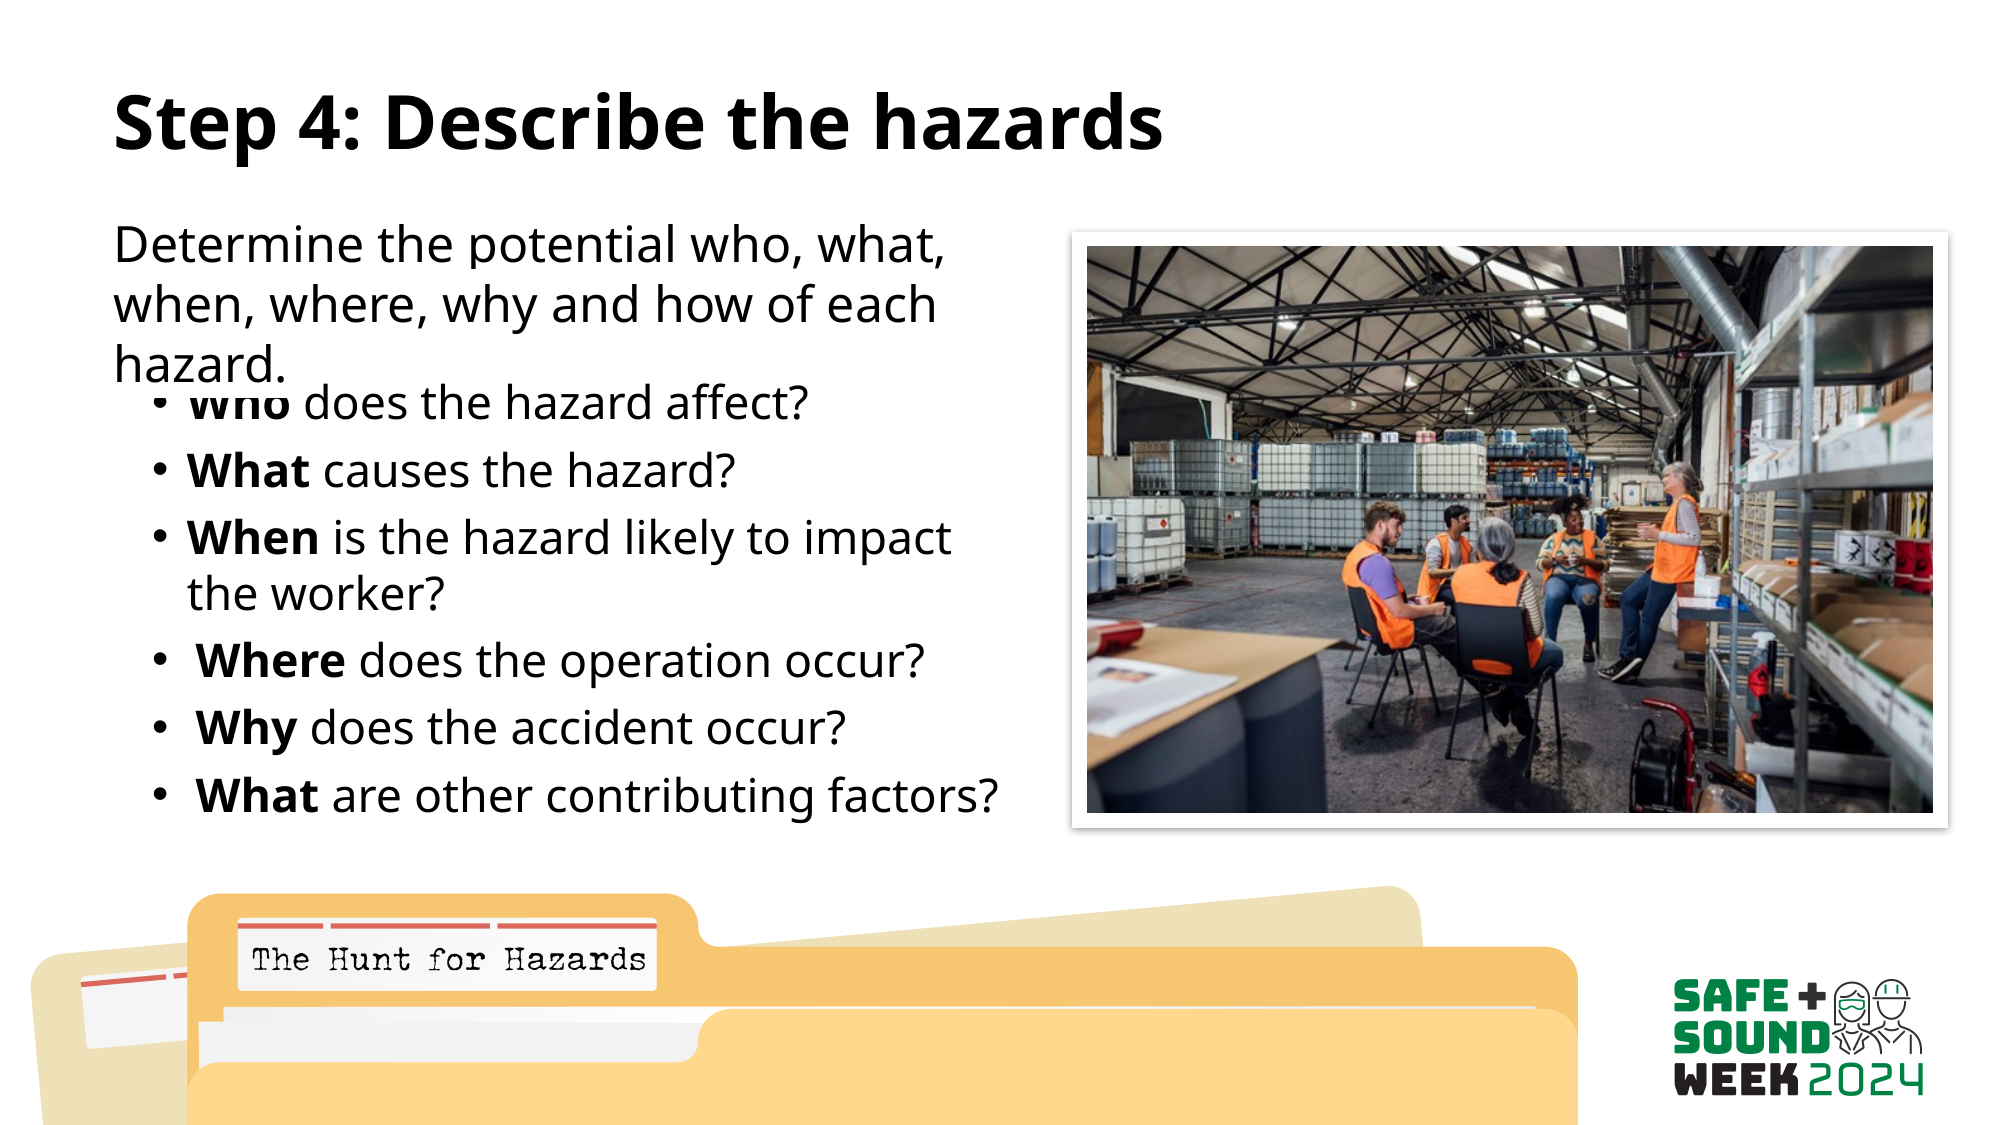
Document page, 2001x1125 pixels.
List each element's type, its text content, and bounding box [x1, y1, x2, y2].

picture [0, 0, 2000, 1125]
list Who does the hazard affect? What causes the hazard? When is the hazard likely to impact the worker? Where does the operation occur? Why does the accident occur? What are other contributing factors? [67, 365, 1040, 860]
text_box Determine the potential who, what, when, where, why and how of each hazard. [99, 205, 1072, 401]
title Step 4: Describe the hazards [99, 45, 1949, 206]
